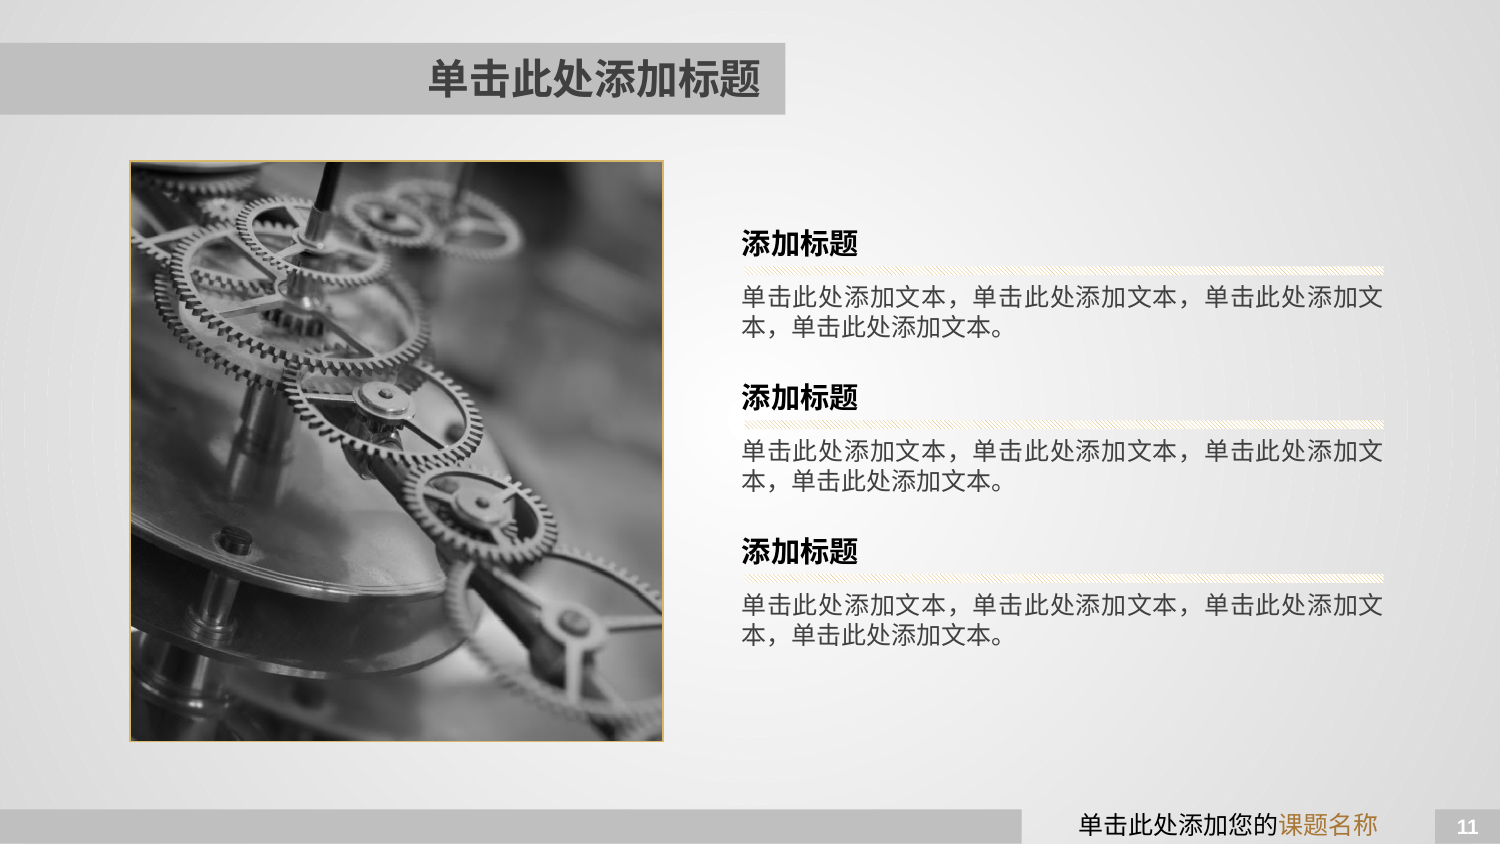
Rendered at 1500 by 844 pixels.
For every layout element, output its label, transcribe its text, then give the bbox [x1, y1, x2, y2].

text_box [726, 217, 1400, 351]
title 单击此处添加标题 [112, 36, 777, 119]
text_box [726, 525, 1400, 659]
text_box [726, 371, 1400, 505]
picture [130, 161, 663, 741]
